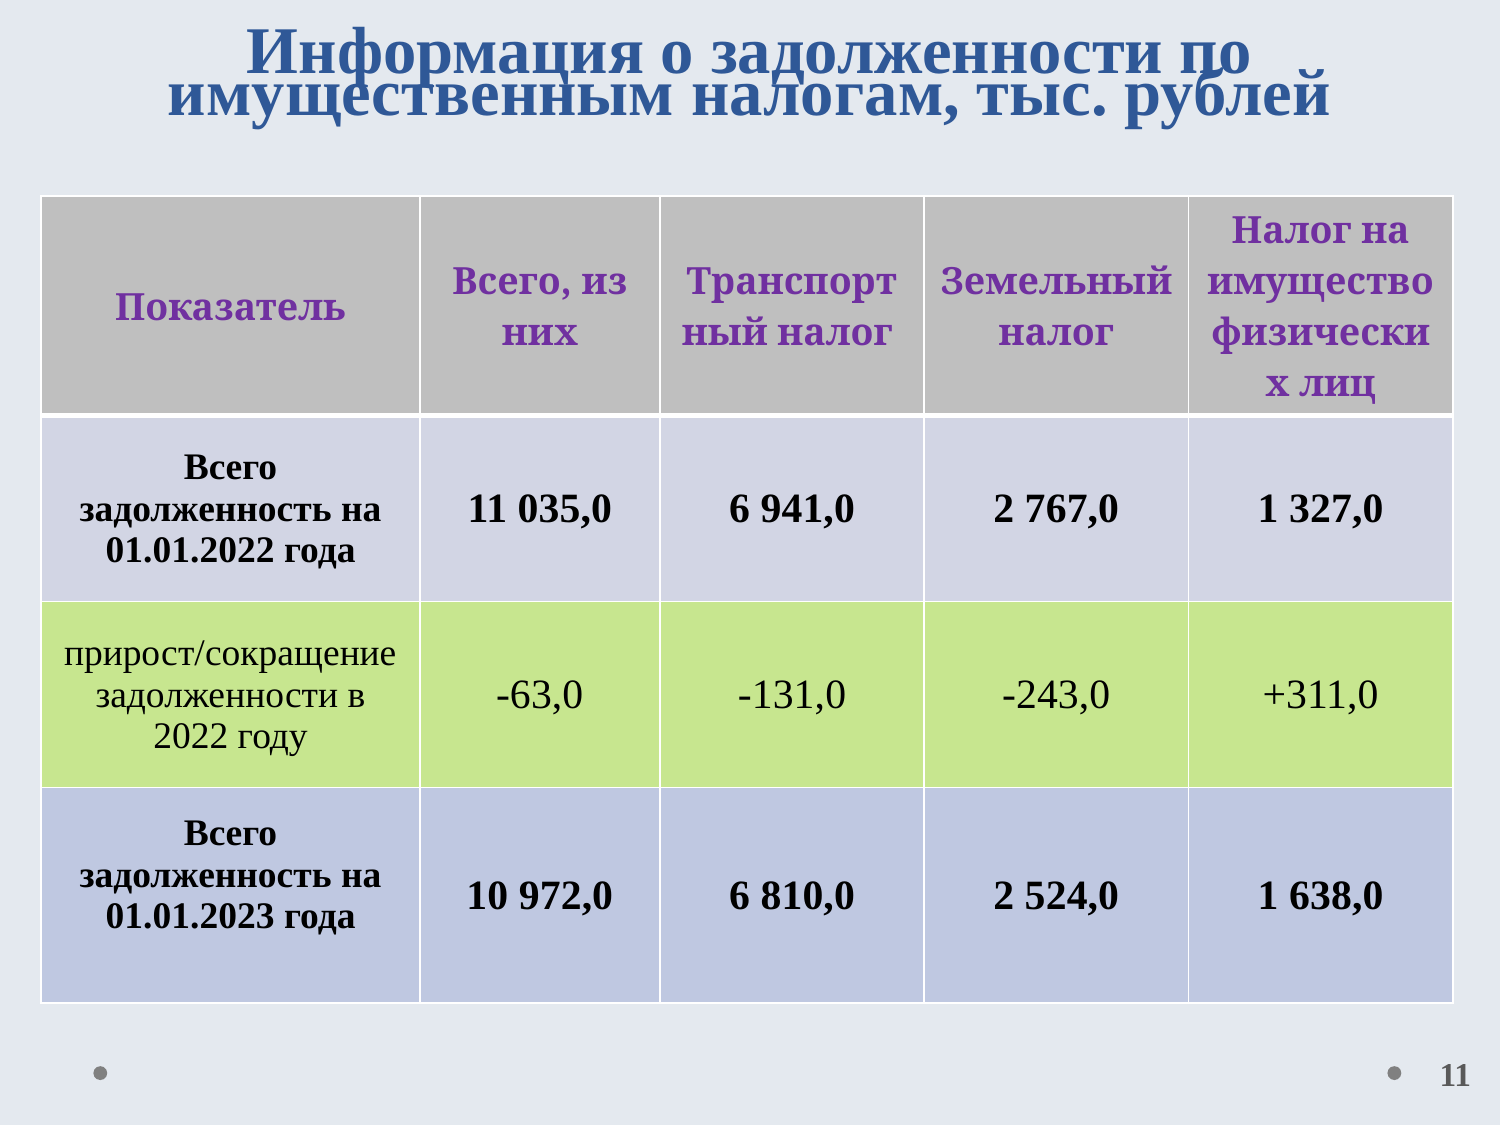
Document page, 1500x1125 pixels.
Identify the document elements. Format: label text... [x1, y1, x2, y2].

table_cell Всего задолженность на 01.01.2022 года [42, 418, 419, 601]
table_cell 1 638,0 [1189, 788, 1452, 1002]
table_cell Всего задолженность на 01.01.2023 года [42, 788, 419, 1002]
table_cell -131,0 [661, 602, 923, 787]
title Информация о задолженности по имущественным налогам, тыс. рублей [0, 30, 1500, 137]
table_cell 2 524,0 [925, 788, 1188, 1002]
table_cell 6 941,0 [661, 418, 923, 601]
table_cell 10 972,0 [421, 788, 659, 1002]
table_cell 11 035,0 [421, 418, 659, 601]
slide_number 11 [1435, 1042, 1494, 1103]
table_cell 6 810,0 [661, 788, 923, 1002]
table_cell -243,0 [925, 602, 1188, 787]
table_header Земельный налог [925, 197, 1188, 413]
table_cell +311,0 [1189, 602, 1452, 787]
table_header Показатель [42, 197, 419, 413]
table_cell 2 767,0 [925, 418, 1188, 601]
table_cell -63,0 [421, 602, 659, 787]
table_header Налог на имущество физических лиц [1189, 197, 1452, 413]
table_cell прирост/сокращение задолженности в 2022 году [42, 602, 419, 787]
table_cell 1 327,0 [1189, 418, 1452, 601]
table_header Транспортный налог [661, 197, 923, 413]
table_header Всего, из них [421, 197, 659, 413]
